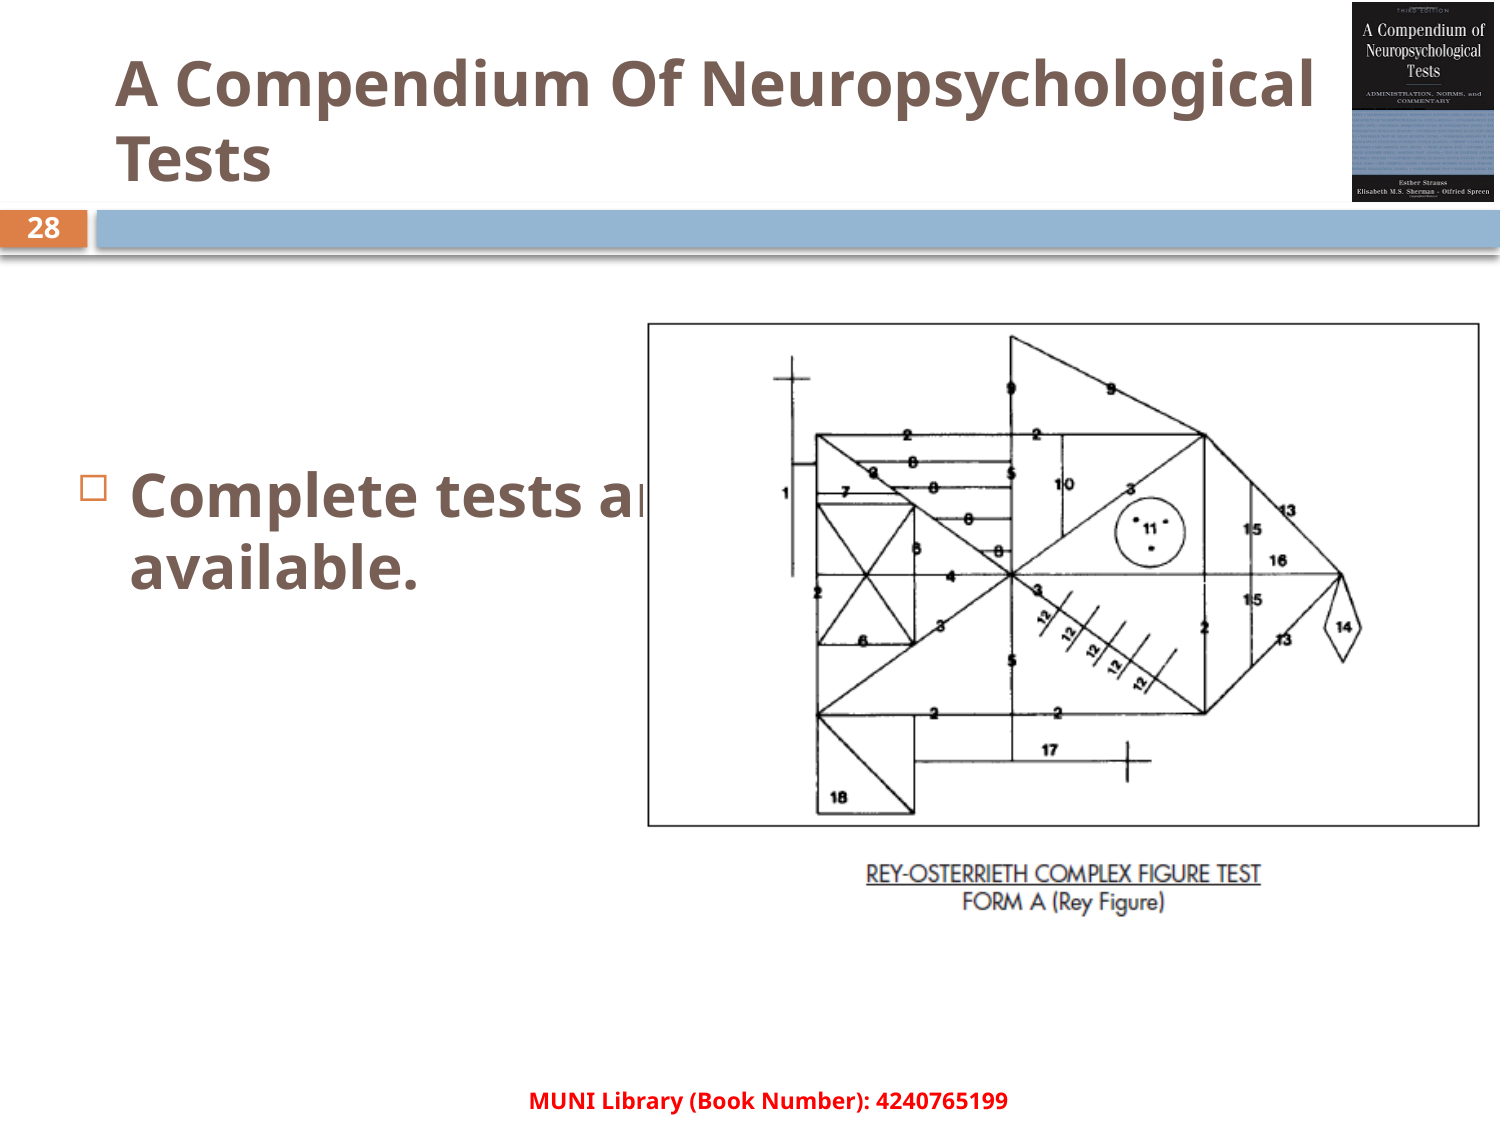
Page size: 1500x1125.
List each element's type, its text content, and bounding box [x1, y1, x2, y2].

picture [643, 312, 1488, 921]
list Complete tests are available. [62, 275, 725, 1063]
title A Compendium Of Neuropsychological Tests [100, 37, 1346, 200]
footer MUNI Library (Book Number): 4240765199 [75, 1081, 1463, 1119]
slide_number 28 [0, 208, 88, 249]
picture [1352, 1, 1495, 203]
